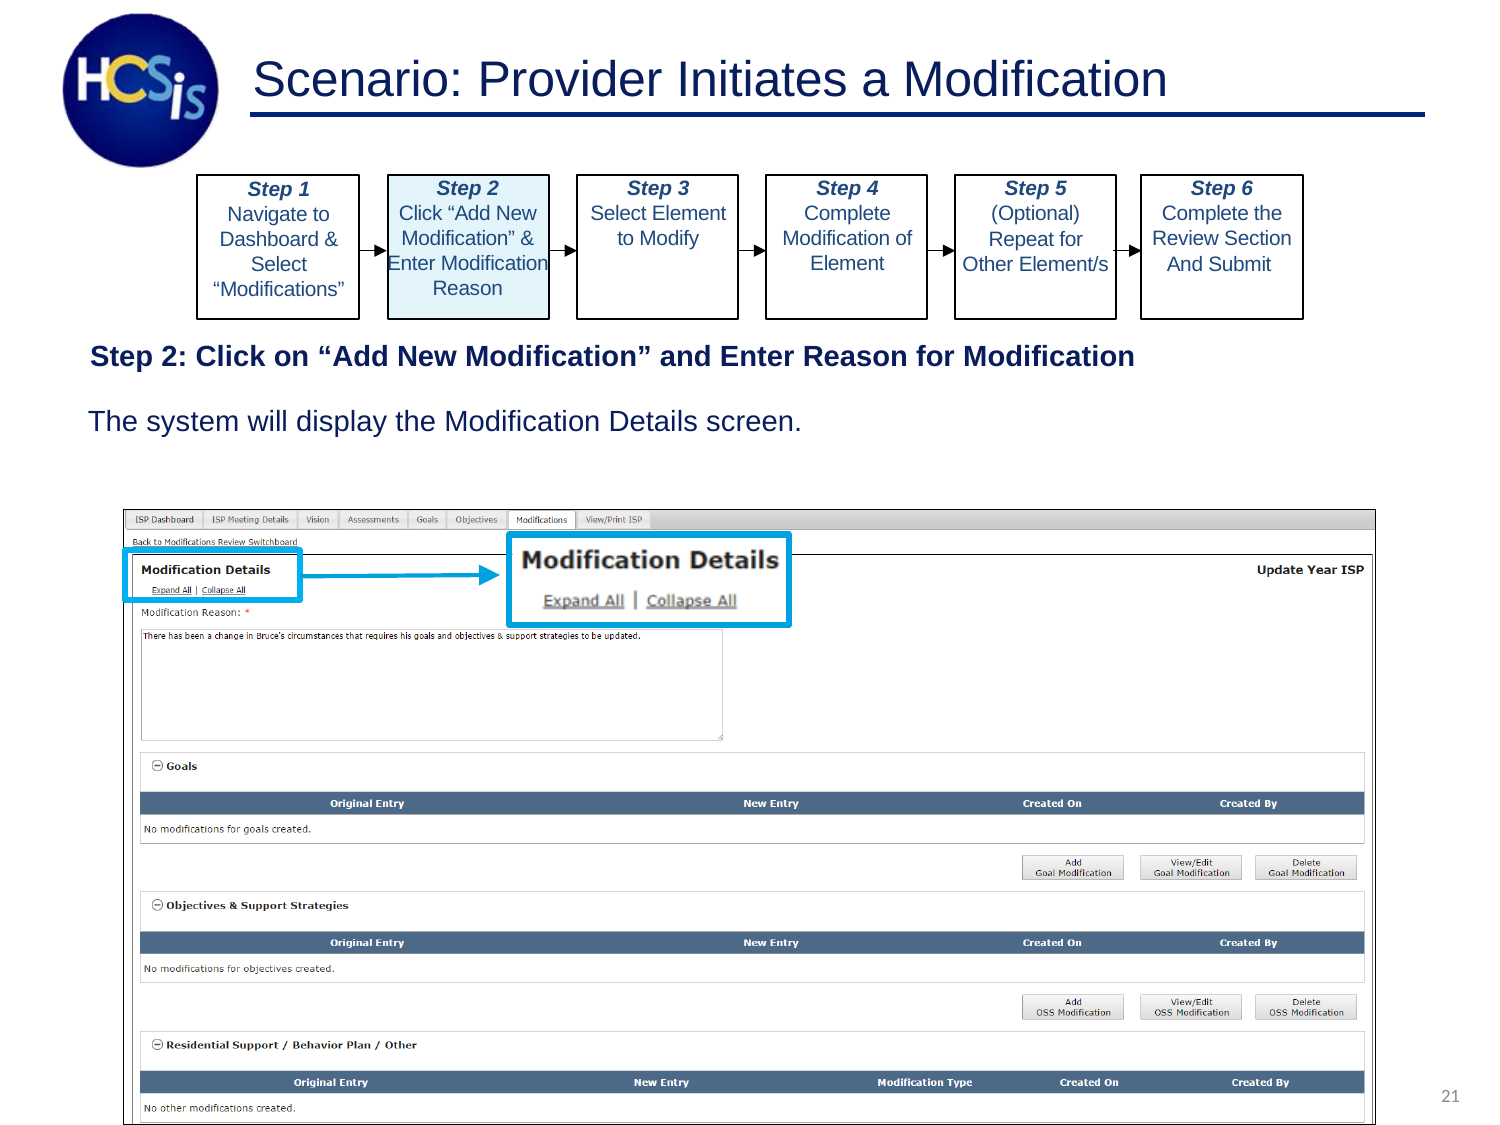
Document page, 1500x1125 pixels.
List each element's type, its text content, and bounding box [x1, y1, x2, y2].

picture [123, 509, 1377, 1125]
text_box Step 2: Click on “Add New Modification” and Enter Reason for Modification The system will display the Modification Details screen. [87, 337, 1392, 468]
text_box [197, 174, 1303, 327]
picture [62, 13, 220, 169]
title Scenario: Provider Initiates a Modification [88, 45, 1412, 234]
slide_number 21 [1382, 1064, 1475, 1125]
picture [129, 554, 296, 596]
